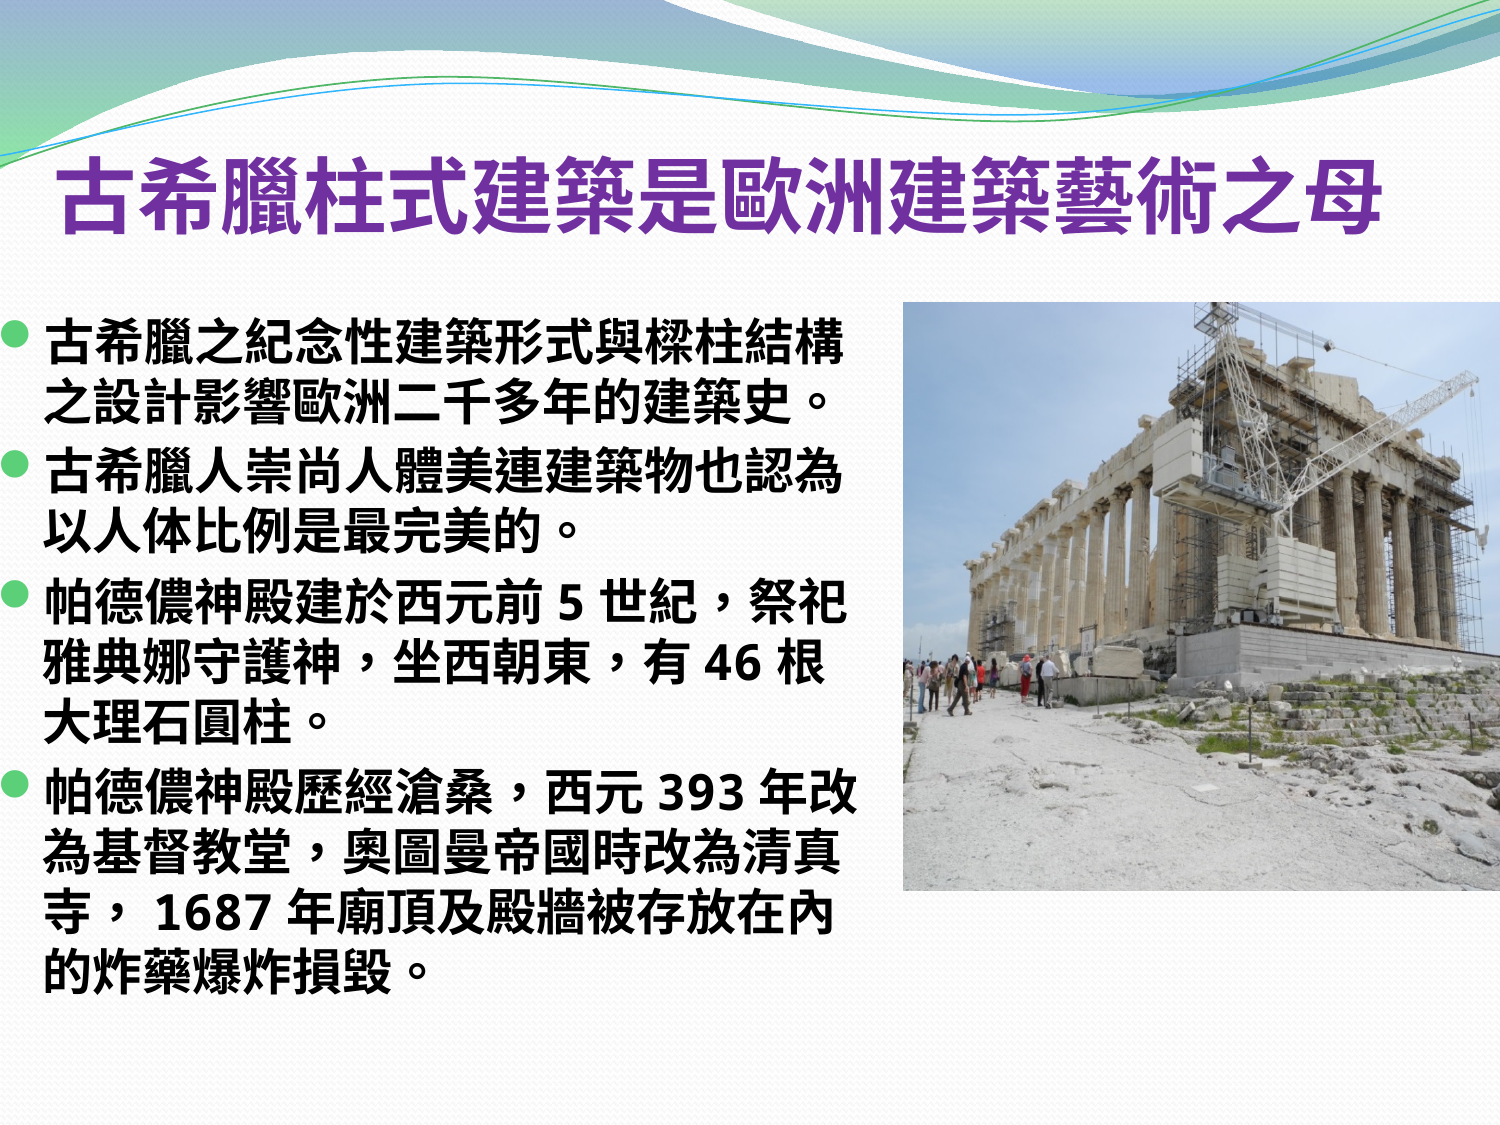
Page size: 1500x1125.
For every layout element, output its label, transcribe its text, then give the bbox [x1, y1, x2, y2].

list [903, 302, 1500, 891]
list 古希臘之紀念性建築形式與樑柱結構之設計影響歐洲二千多年的建築史。 古希臘人崇尚人體美連建築物也認為以人体比例是最完美的。 帕德儂神殿建於西元前5世紀，祭祀雅典娜守護神，坐西朝東，有46根大理石圓柱。 帕德儂神殿歷經滄桑，西元393年改為基督教堂，奧圖曼帝國時改為清真寺，1687年廟頂及殿牆被存放在內的炸藥爆炸損毀。 [0, 302, 880, 1125]
title 古希臘柱式建築是歐洲建築藝術之母 [54, 92, 1472, 244]
